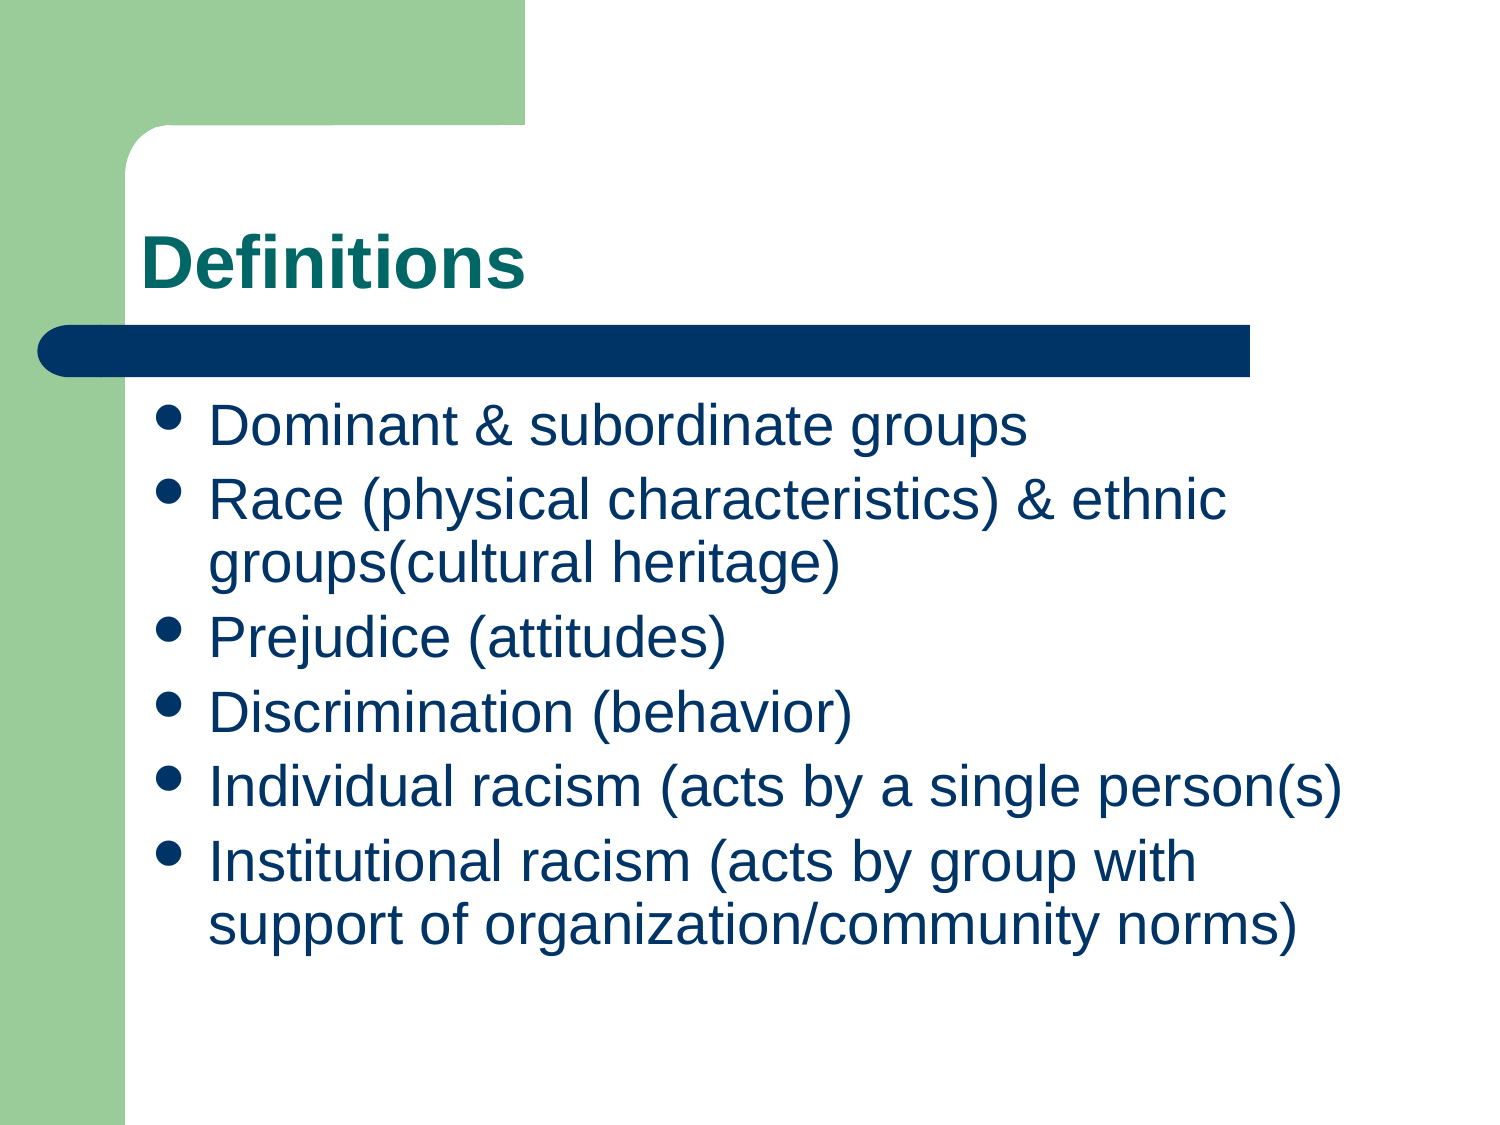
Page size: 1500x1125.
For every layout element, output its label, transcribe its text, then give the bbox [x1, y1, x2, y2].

list Dominant & subordinate groups Race (physical characteristics) & ethnic groups(cultural heritage) Prejudice (attitudes) Discrimination (behavior) Individual racism (acts by a single person(s) Institutional racism (acts by group with support of organization/community norms) [137, 387, 1400, 999]
title Definitions [124, 124, 1426, 313]
